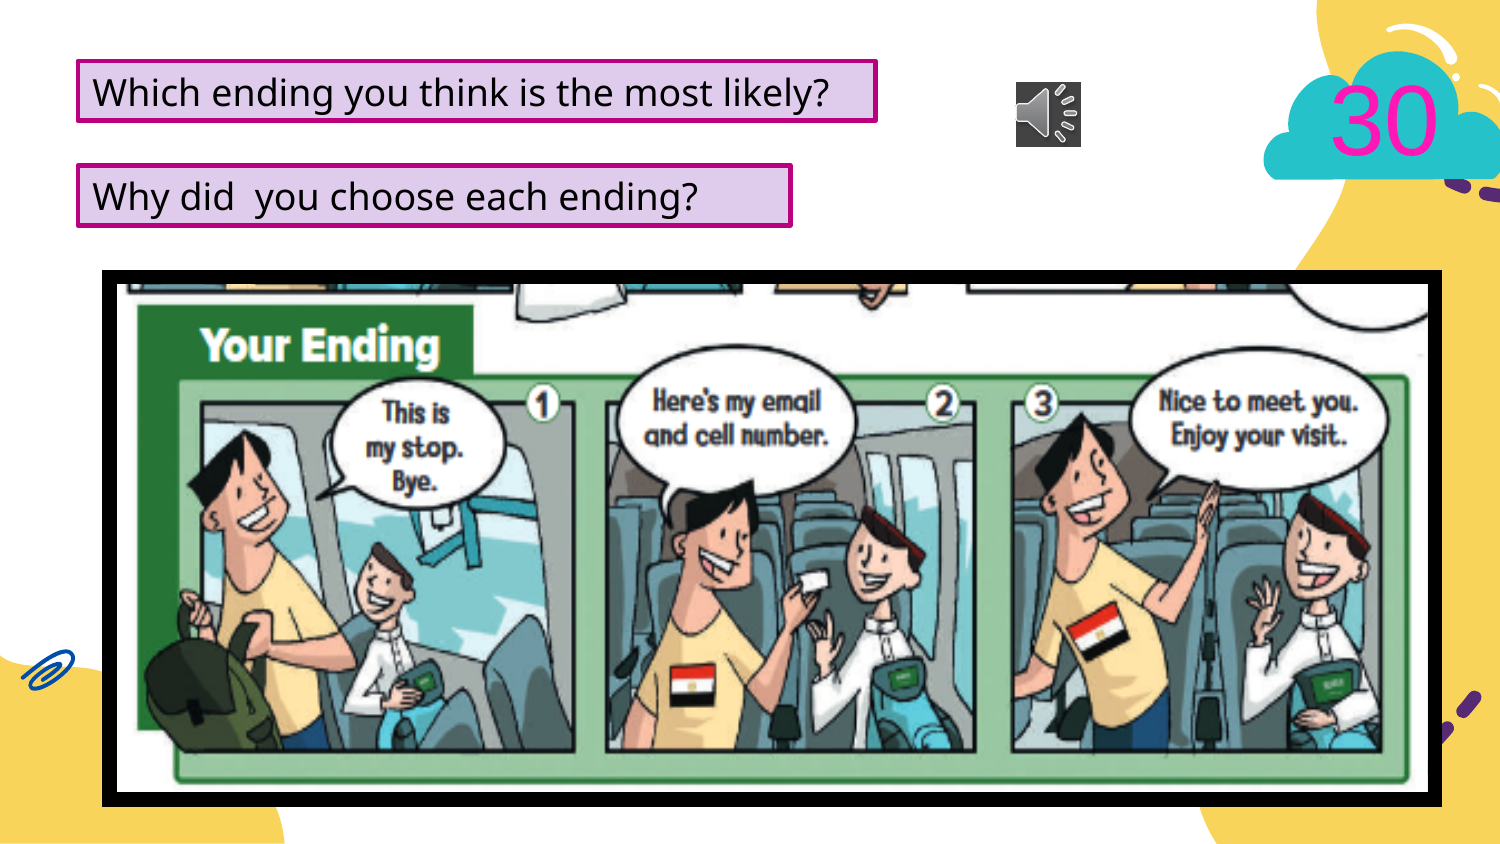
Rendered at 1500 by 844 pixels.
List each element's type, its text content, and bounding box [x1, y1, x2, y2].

text_box Which ending you think is the most likely? [77, 61, 876, 121]
picture [116, 283, 1428, 793]
text_box Why did you choose each ending? [77, 165, 791, 226]
picture [1014, 81, 1082, 149]
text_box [1263, 23, 1500, 180]
